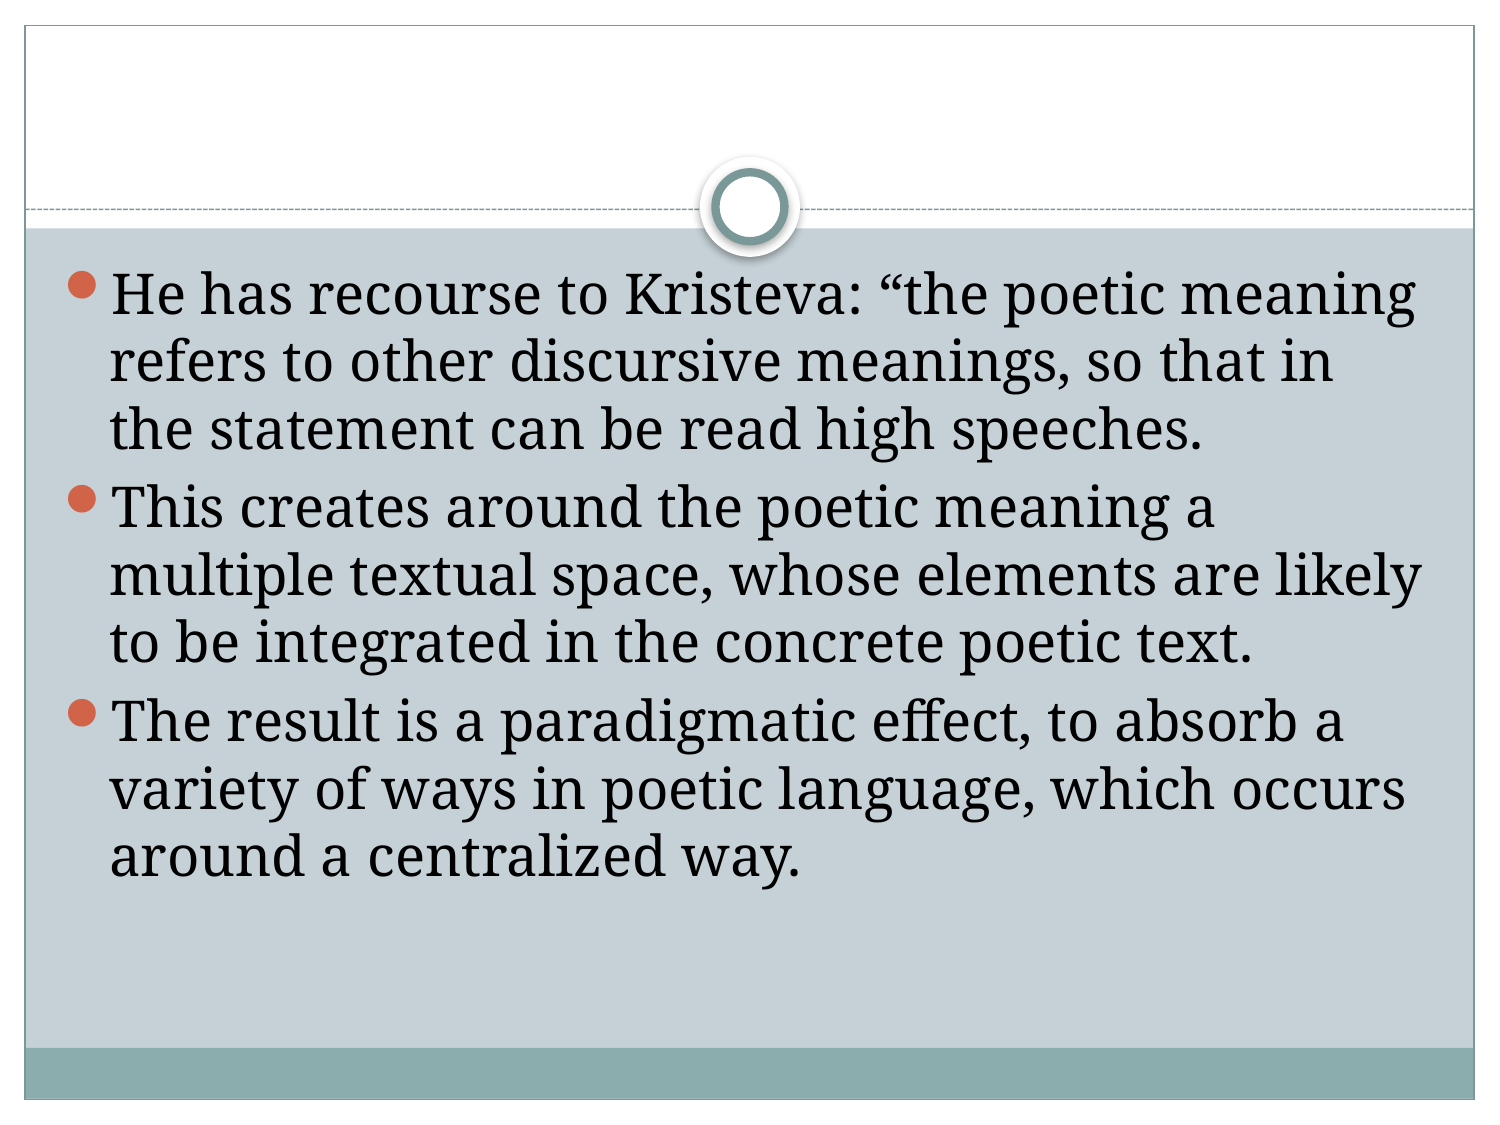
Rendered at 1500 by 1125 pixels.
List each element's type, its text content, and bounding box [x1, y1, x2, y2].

list He has recourse to Kristeva: “the poetic meaning refers to other discursive meanings, so that in the statement can be read high speeches. This creates around the poetic meaning a multiple textual space, whose elements are likely to be integrated in the concrete poetic text. The result is a paradigmatic effect, to absorb a variety of ways in poetic language, which occurs around a centralized way. [49, 250, 1445, 1001]
